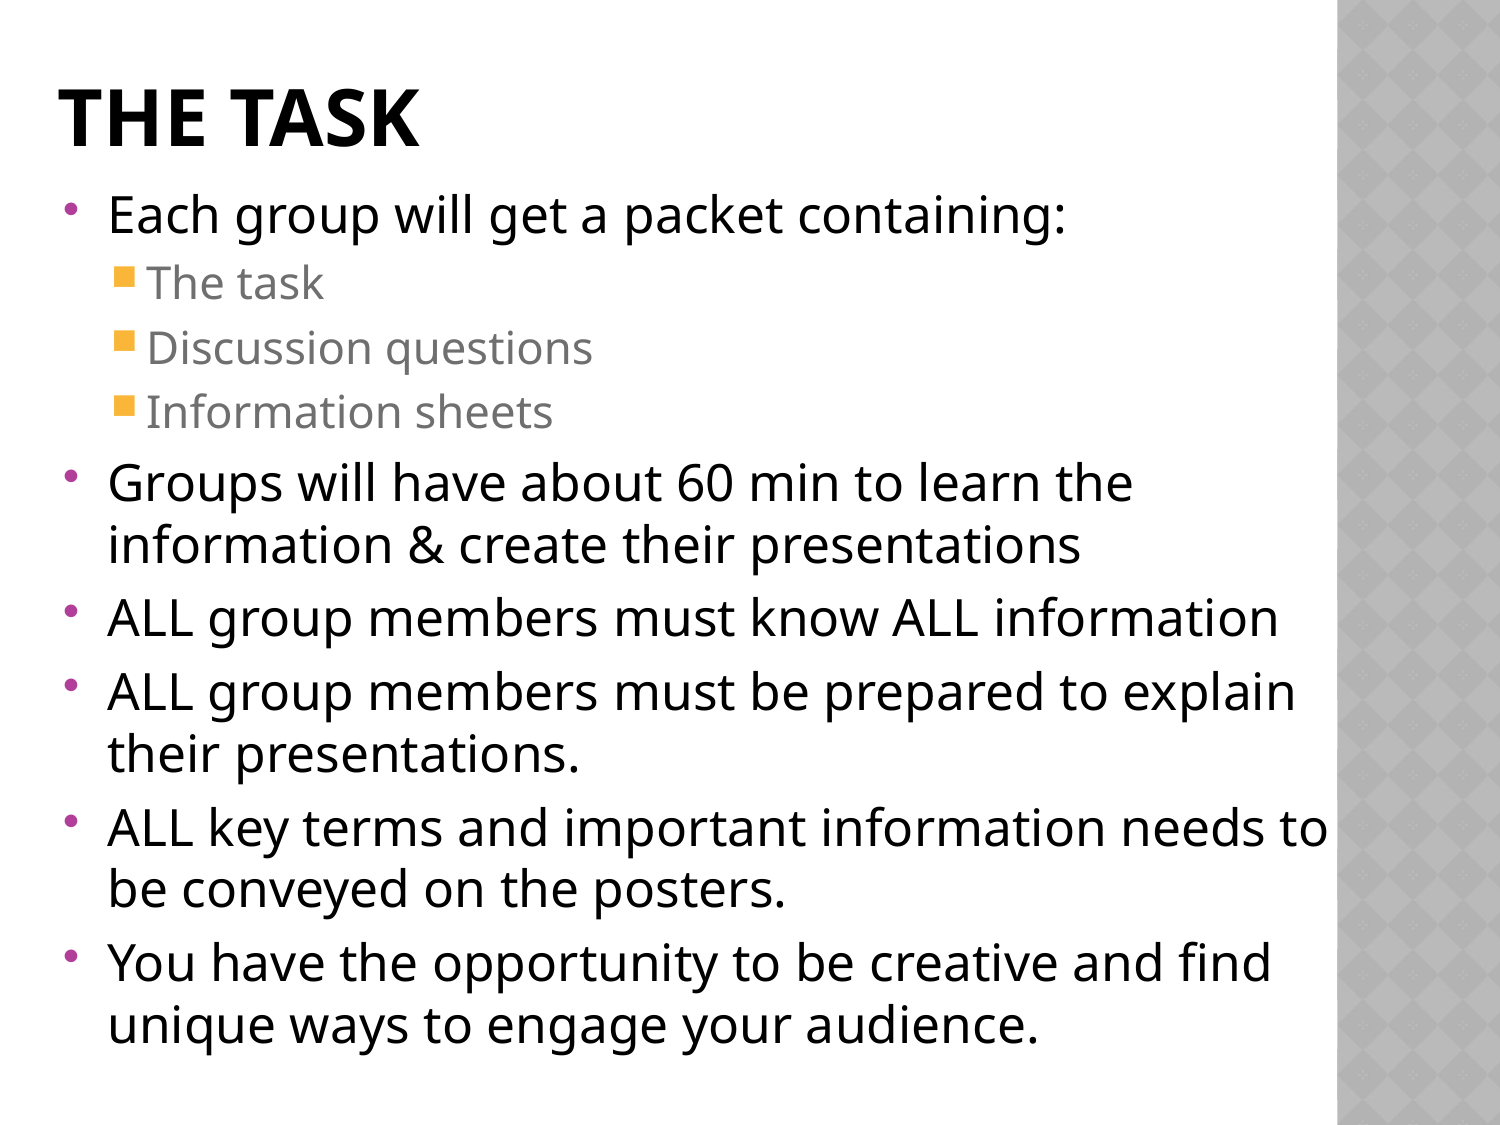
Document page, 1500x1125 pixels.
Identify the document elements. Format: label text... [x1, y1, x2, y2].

title The Task [50, 37, 1400, 163]
list Each group will get a packet containing: The task Discussion questions Information sheets Groups will have about 60 min to learn the information & create their presentations ALL group members must know ALL information ALL group members must be prepared to explain their presentations. ALL key terms and important information needs to be conveyed on the posters. You have the opportunity to be creative and find unique ways to engage your audience. [50, 174, 1350, 1075]
